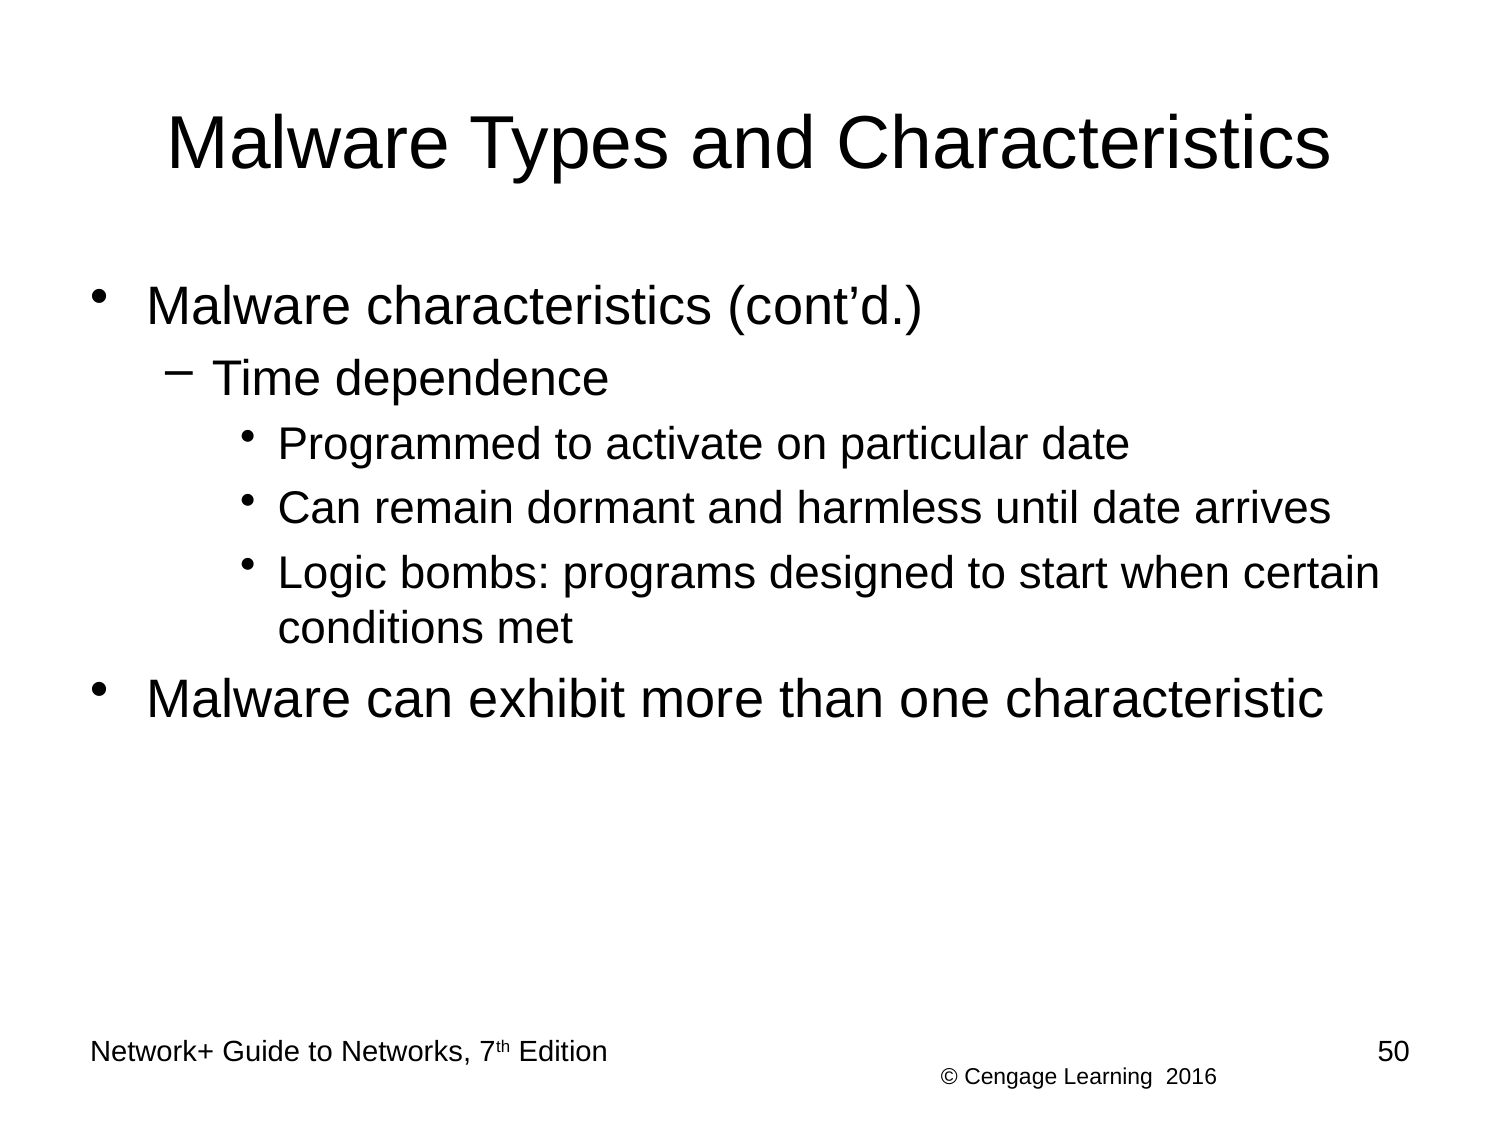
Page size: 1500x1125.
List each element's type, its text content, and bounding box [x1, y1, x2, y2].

list Malware characteristics (cont’d.) Time dependence Programmed to activate on particular date Can remain dormant and harmless until date arrives Logic bombs: programs designed to start when certain conditions met Malware can exhibit more than one characteristic [75, 262, 1425, 1005]
footer Network+ Guide to Networks, 7th Edition [74, 1024, 713, 1103]
title Malware Types and Characteristics [75, 45, 1425, 233]
slide_number 50 [1312, 1024, 1426, 1103]
